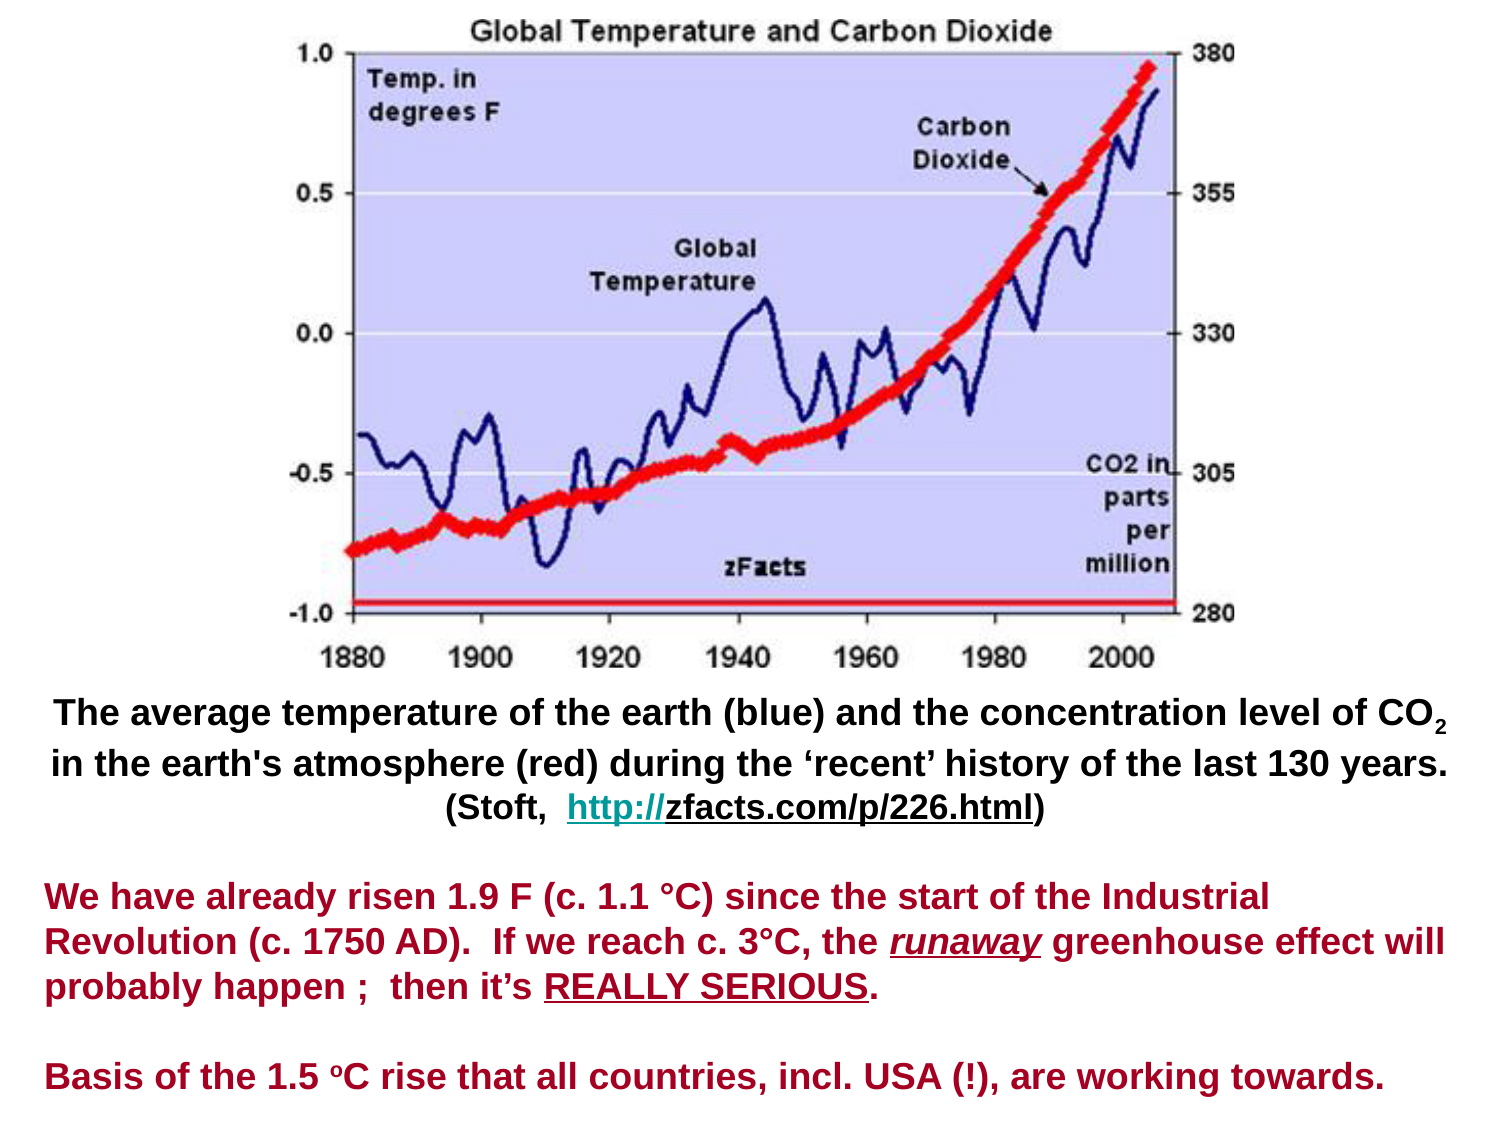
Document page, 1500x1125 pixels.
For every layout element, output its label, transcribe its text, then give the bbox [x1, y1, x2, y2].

text_box The average temperature of the earth (blue) and the concentration level of CO2 in the earth's atmosphere (red) during the ‘recent’ history of the last 130 years. (Stoft, http://zfacts.com/p/226.html) We have already risen 1.9 F (c. 1.1 °C) since the start of the Industrial Revolution (c. 1750 AD). If we reach c. 3°C, the runaway greenhouse effect will probably happen ; then it’s REALLY SERIOUS. Basis of the 1.5 oC rise that all countries, incl. USA (!), are working towards. [29, 680, 1471, 1104]
picture [288, 18, 1235, 668]
